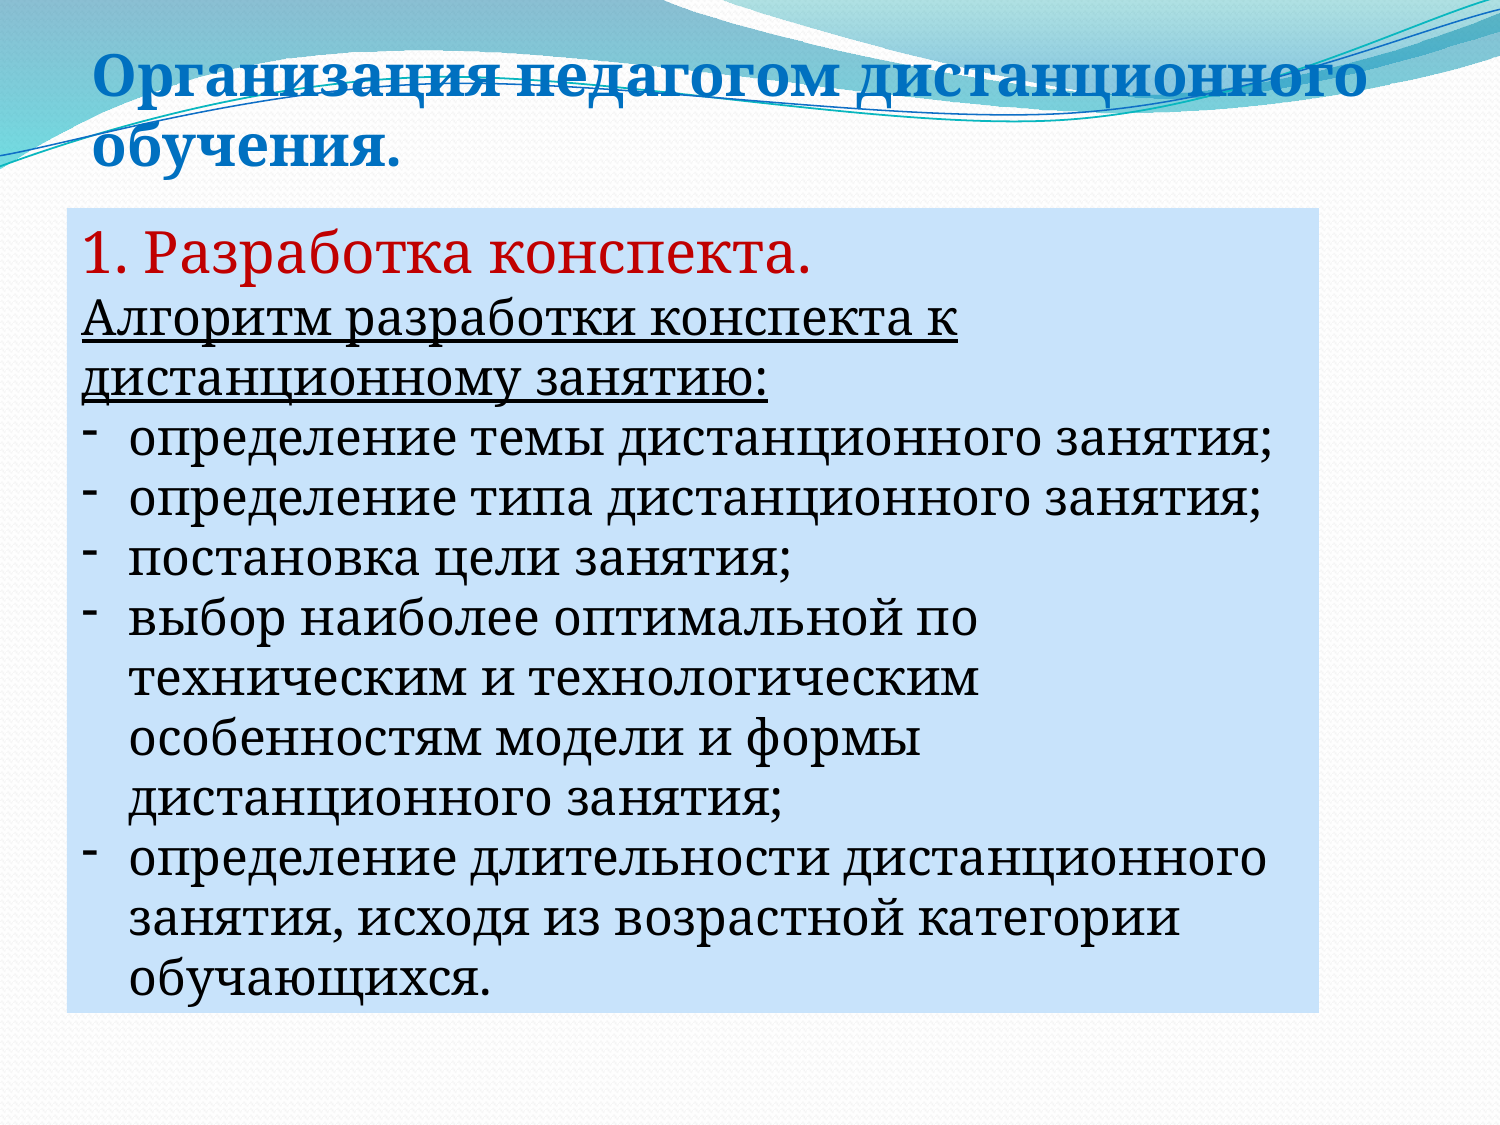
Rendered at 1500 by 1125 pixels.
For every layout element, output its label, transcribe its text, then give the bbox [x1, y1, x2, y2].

text_box Организация педагогом дистанционного обучения. [76, 30, 1436, 186]
text_box 1. Разработка конспекта. Алгоритм разработки конспекта к дистанционному занятию: определение темы дистанционного занятия; определение типа дистанционного занятия; постановка цели занятия; выбор наиболее оптимальной по техническим и технологическим особенностям модели и формы дистанционного занятия; определение длительности дистанционного занятия, исходя из возрастной категории обучающихся. [66, 208, 1319, 1013]
